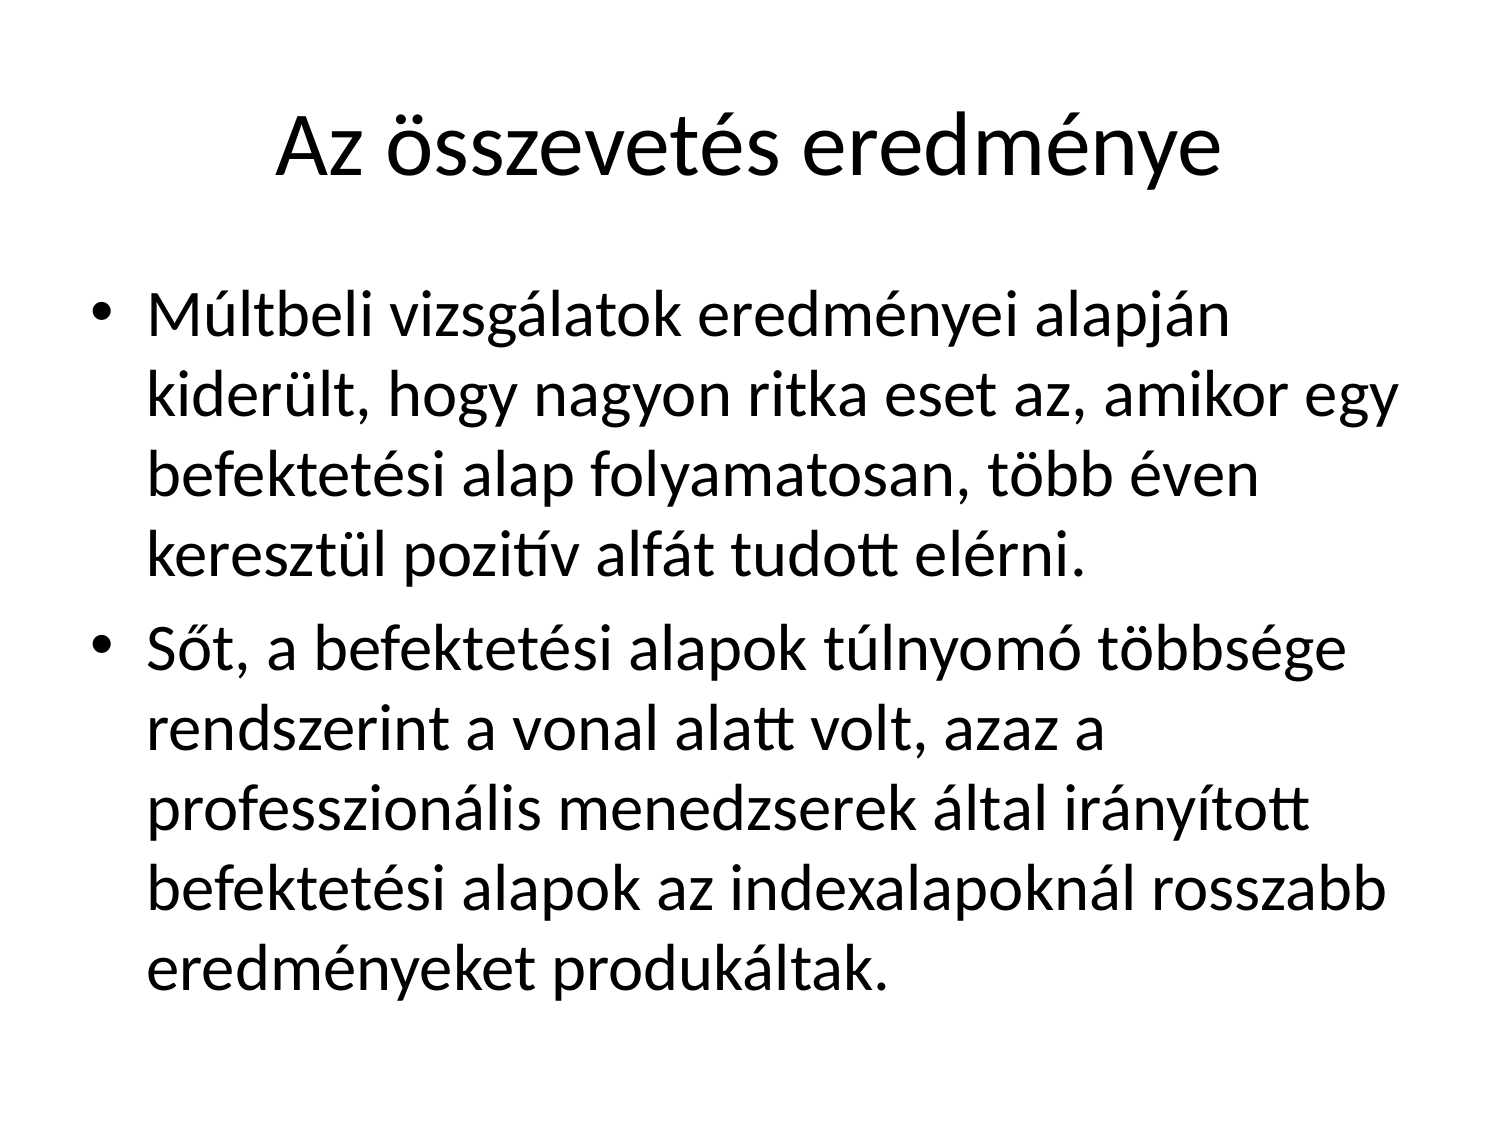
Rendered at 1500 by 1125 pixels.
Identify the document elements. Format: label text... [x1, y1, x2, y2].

title Az összevetés eredménye [75, 45, 1425, 233]
list Múltbeli vizsgálatok eredményei alapján kiderült, hogy nagyon ritka eset az, amikor egy befektetési alap folyamatosan, több éven keresztül pozitív alfát tudott elérni. Sőt, a befektetési alapok túlnyomó többsége rendszerint a vonal alatt volt, azaz a professzionális menedzserek által irányított befektetési alapok az indexalapoknál rosszabb eredményeket produkáltak. [75, 262, 1425, 1059]
